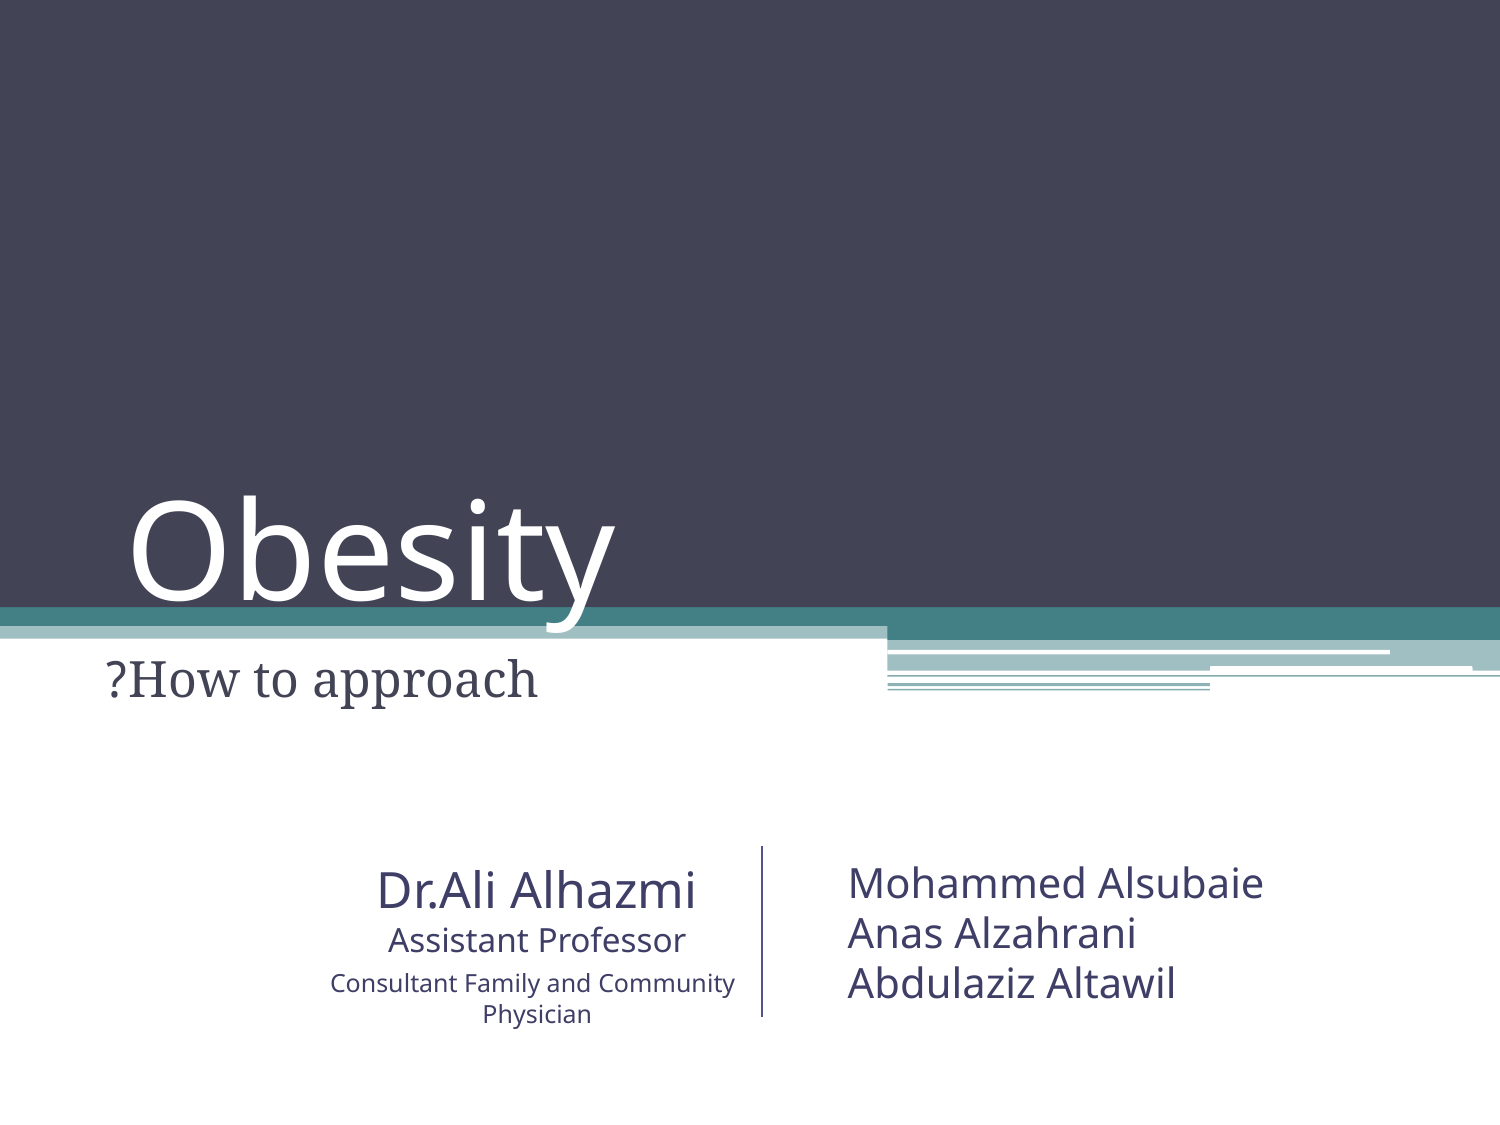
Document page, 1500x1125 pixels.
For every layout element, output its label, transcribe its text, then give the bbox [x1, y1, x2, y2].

subtitle How to approach? [75, 639, 888, 928]
text_box Mohammed Alsubaie Anas Alzahrani Abdulaziz Altawil [832, 799, 1353, 1017]
text_box Dr.Ali Alhazmi Assistant Professor Consultant Family and Community Physician [301, 851, 774, 1125]
title Obesity [75, 394, 1463, 636]
